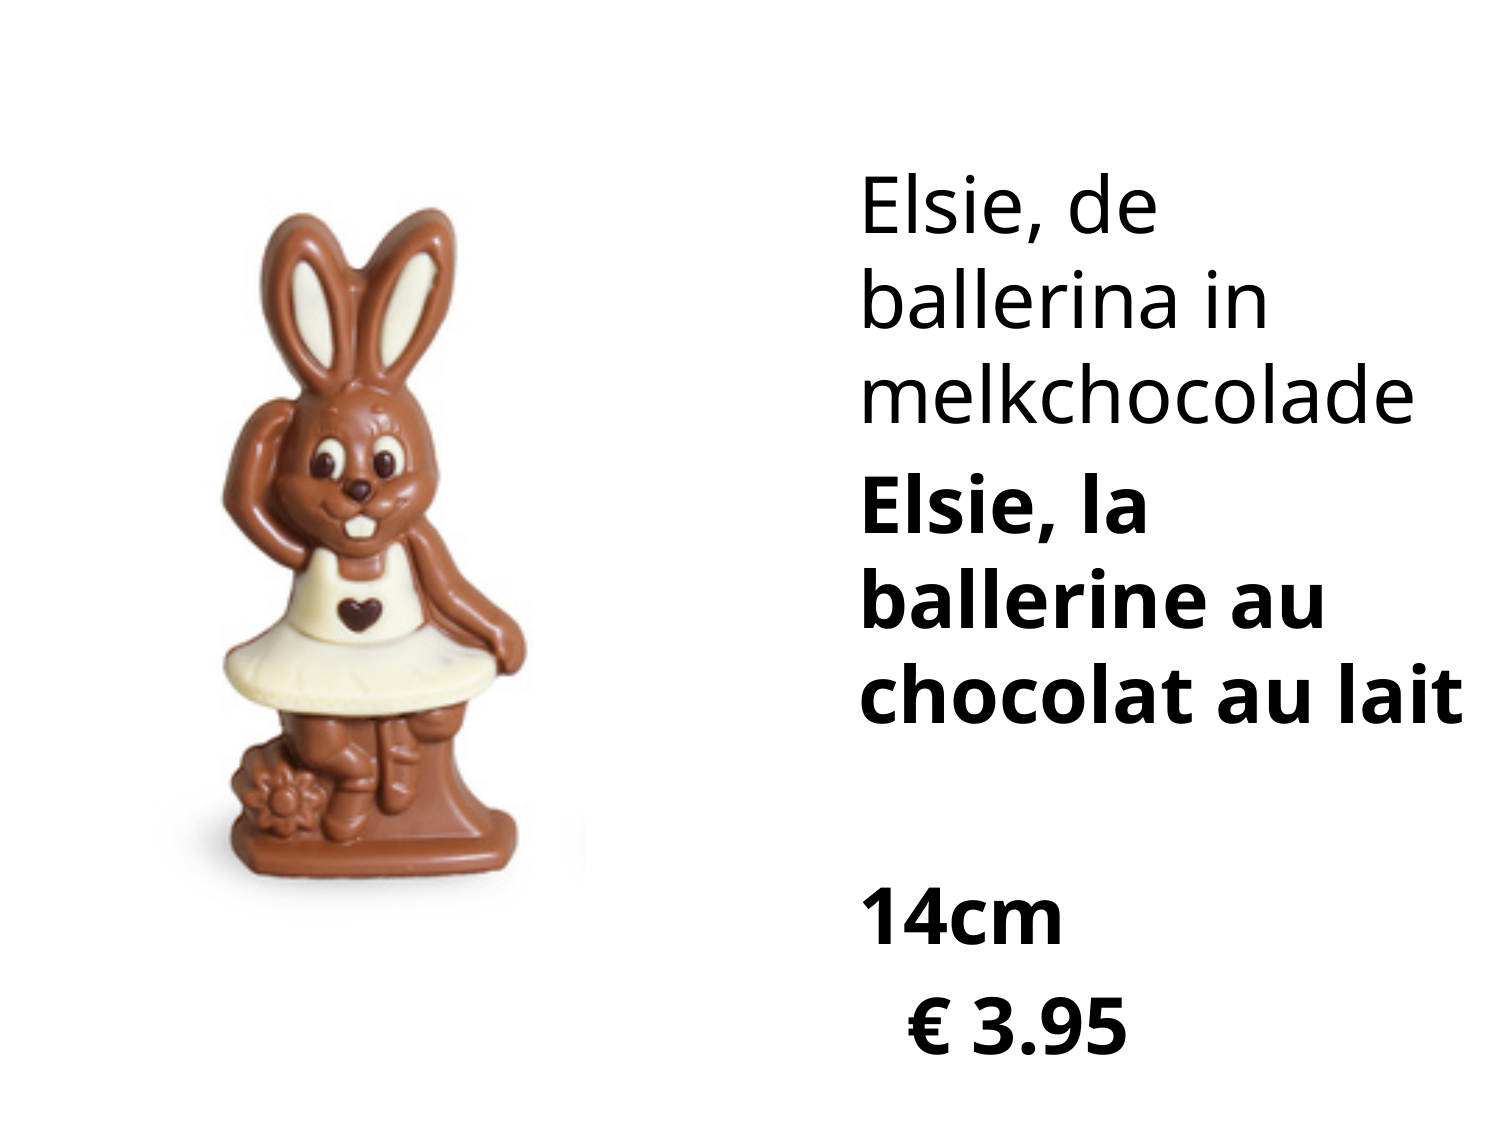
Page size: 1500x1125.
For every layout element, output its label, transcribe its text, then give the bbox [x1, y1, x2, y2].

list Elsie, de ballerina in melkchocolade Elsie, la ballerine au chocolat au lait 14cm € 3.95 [843, 0, 1500, 1125]
picture [76, 136, 585, 981]
